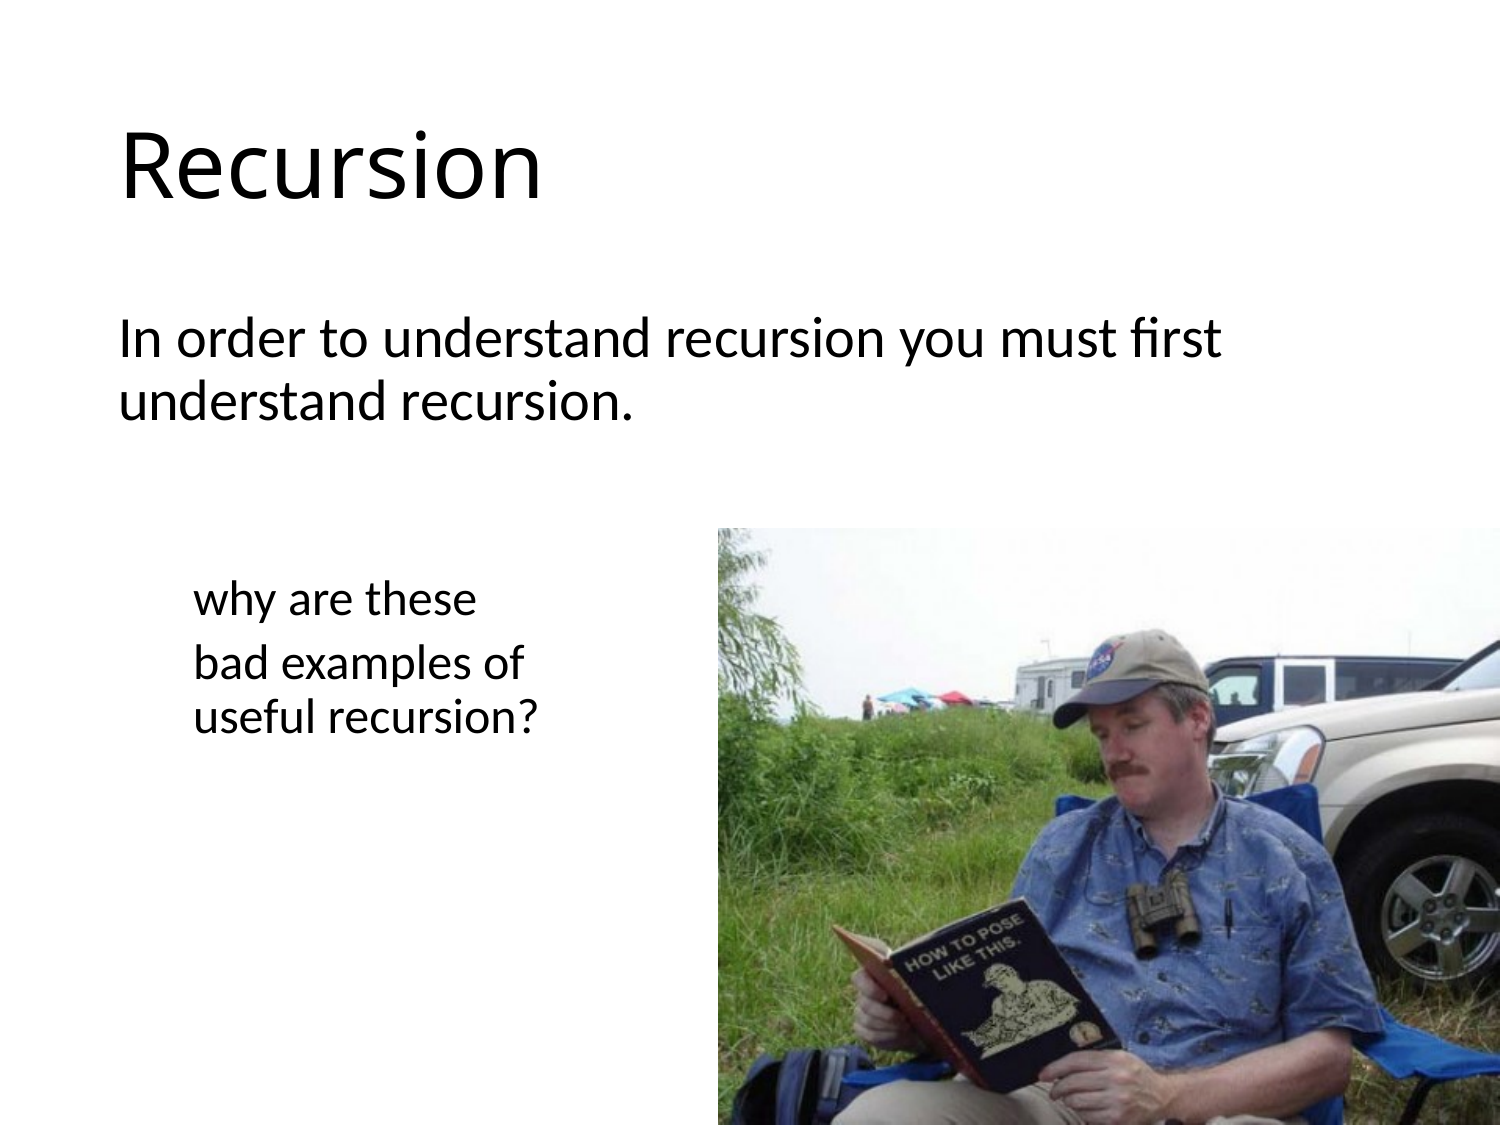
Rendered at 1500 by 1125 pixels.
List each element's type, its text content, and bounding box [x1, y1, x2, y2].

picture [718, 528, 1500, 1125]
title Recursion [103, 59, 1397, 278]
list In order to understand recursion you must first understand recursion. why are these bad examples of useful recursion? [103, 299, 1397, 1014]
